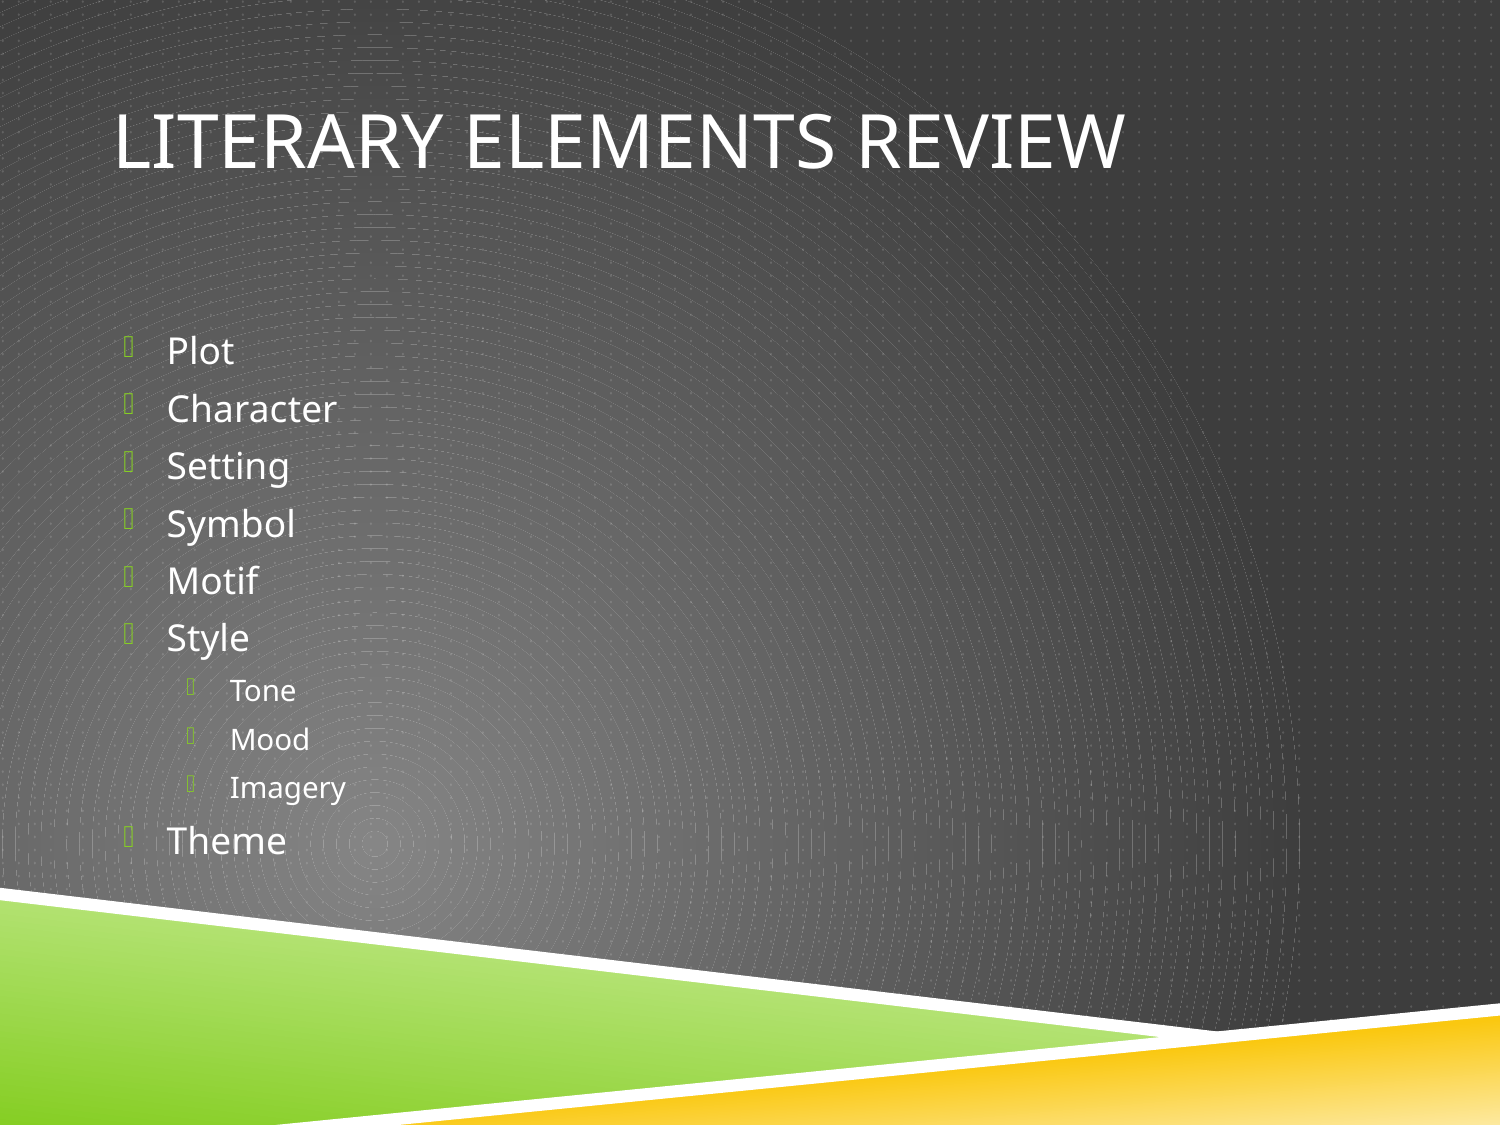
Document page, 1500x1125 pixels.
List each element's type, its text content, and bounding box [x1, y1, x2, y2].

list Plot Character Setting Symbol Motif Style Tone Mood Imagery Theme [112, 262, 1388, 875]
title Literary Elements Review [112, 45, 1388, 233]
